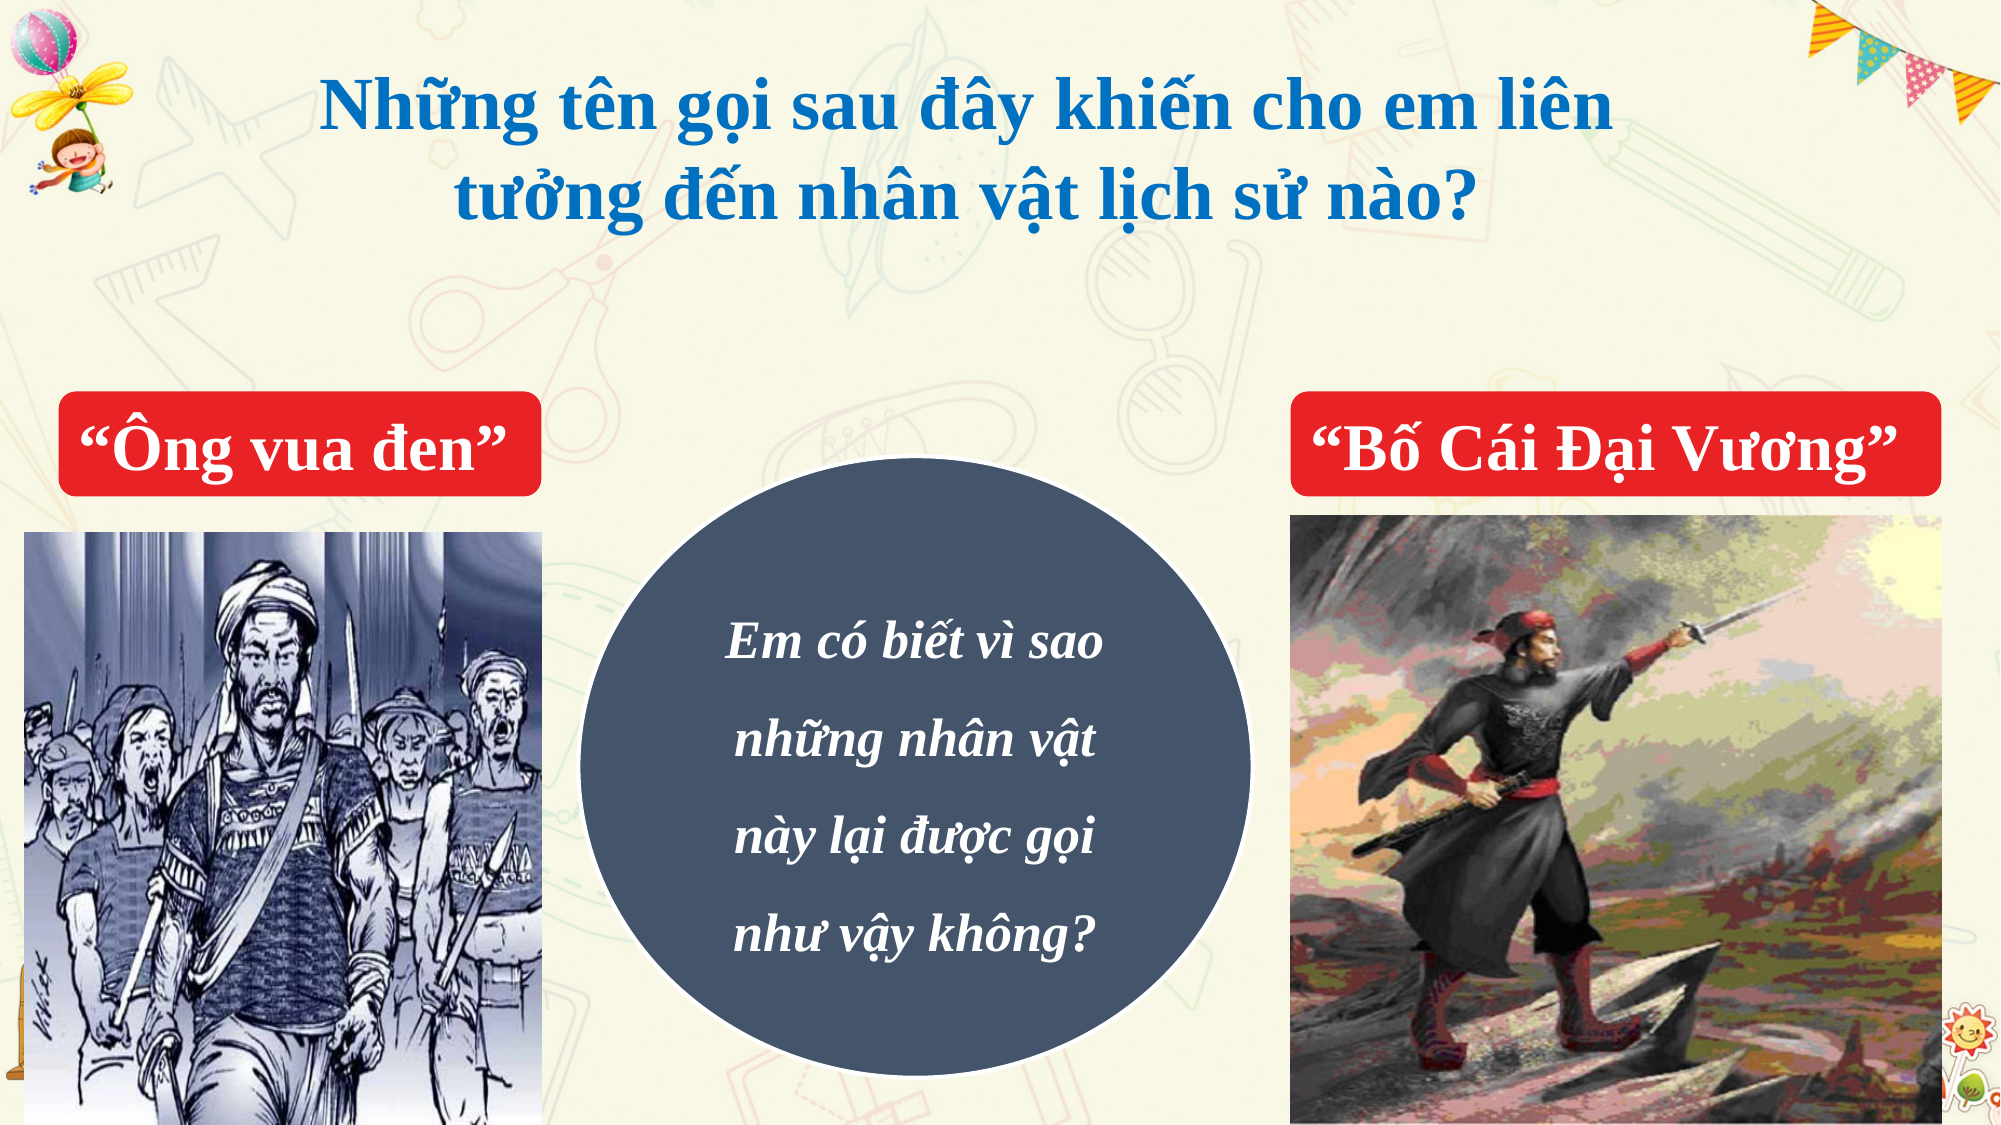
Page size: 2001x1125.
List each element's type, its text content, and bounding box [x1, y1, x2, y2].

text_box “Ông vua đen” [58, 391, 542, 497]
text_box “Bố Cái Đại Vương” [1290, 391, 1942, 497]
text_box Em có biết vì sao những nhân vật này lại được gọi như vậy không? [576, 453, 1255, 1080]
picture [0, 0, 2001, 1125]
